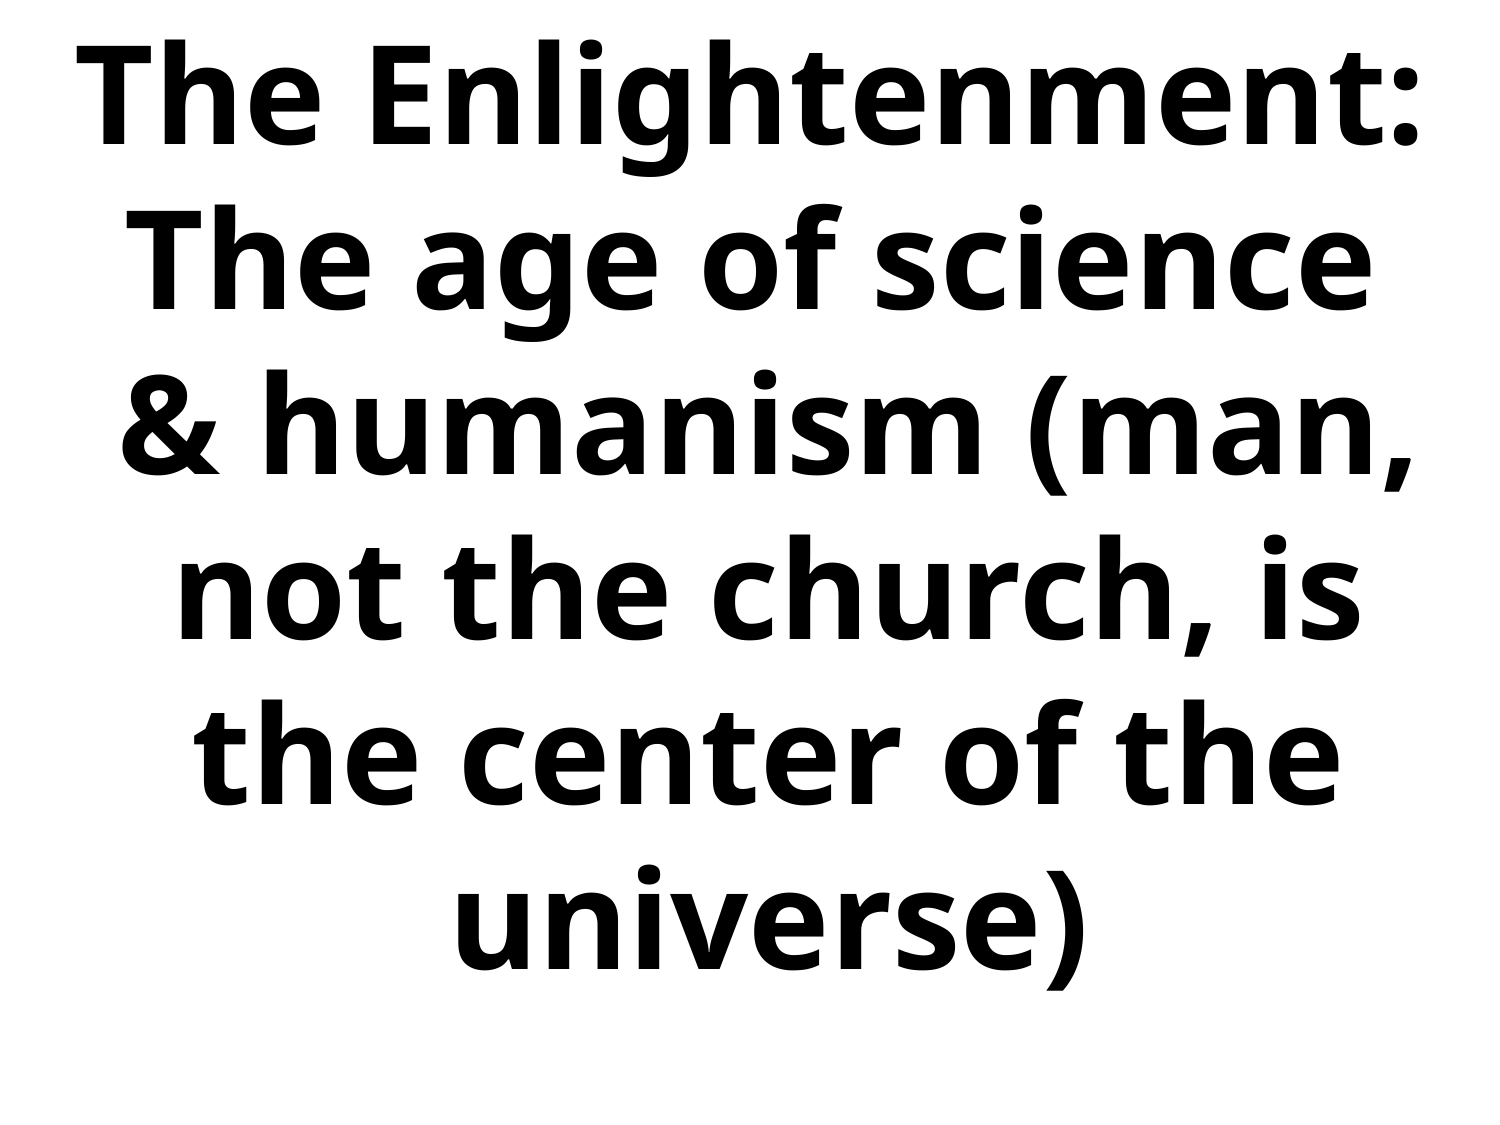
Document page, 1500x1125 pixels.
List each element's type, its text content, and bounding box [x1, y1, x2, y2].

text_box The Enlightenment: The age of science & humanism (man, not the church, is the center of the universe) [37, 0, 1500, 1005]
